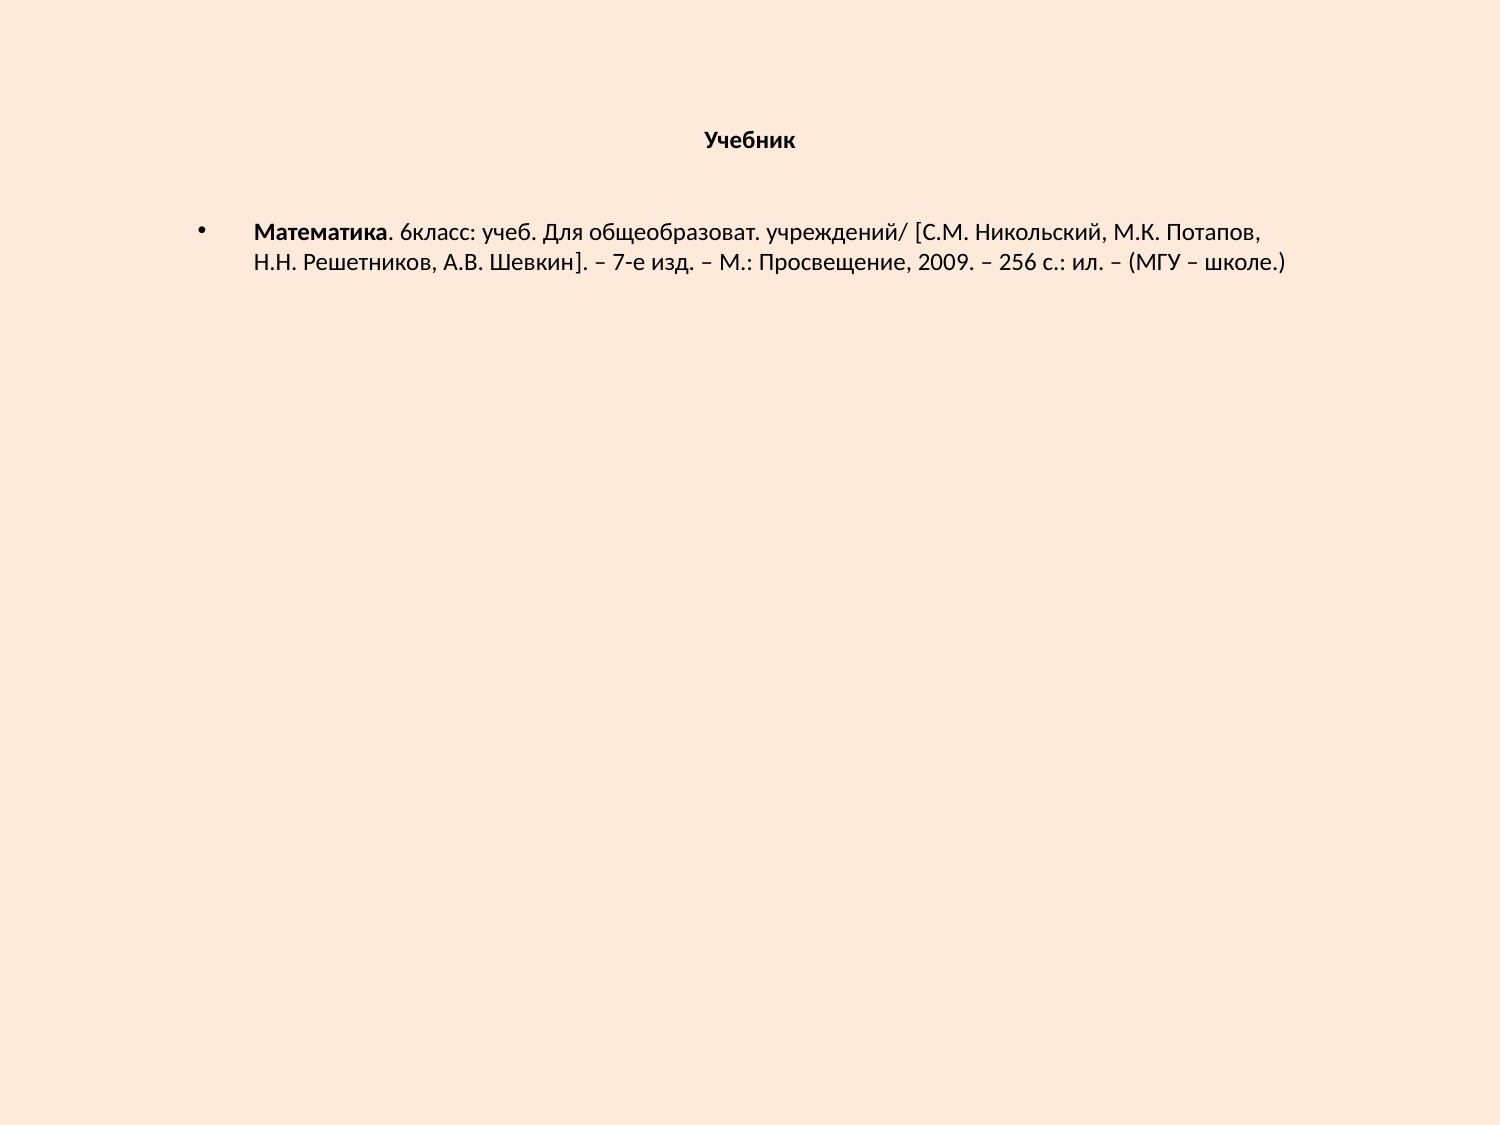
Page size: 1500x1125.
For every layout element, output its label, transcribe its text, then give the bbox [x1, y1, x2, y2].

text_box Математика. 6класс: учеб. Для общеобразоват. учреждений/ [С.М. Никольский, М.К. Потапов, Н.Н. Решетников, А.В. Шевкин]. – 7-е изд. – М.: Просвещение, 2009. – 256 с.: ил. – (МГУ – школе.) [182, 208, 1306, 283]
title Учебник [75, 45, 1425, 233]
